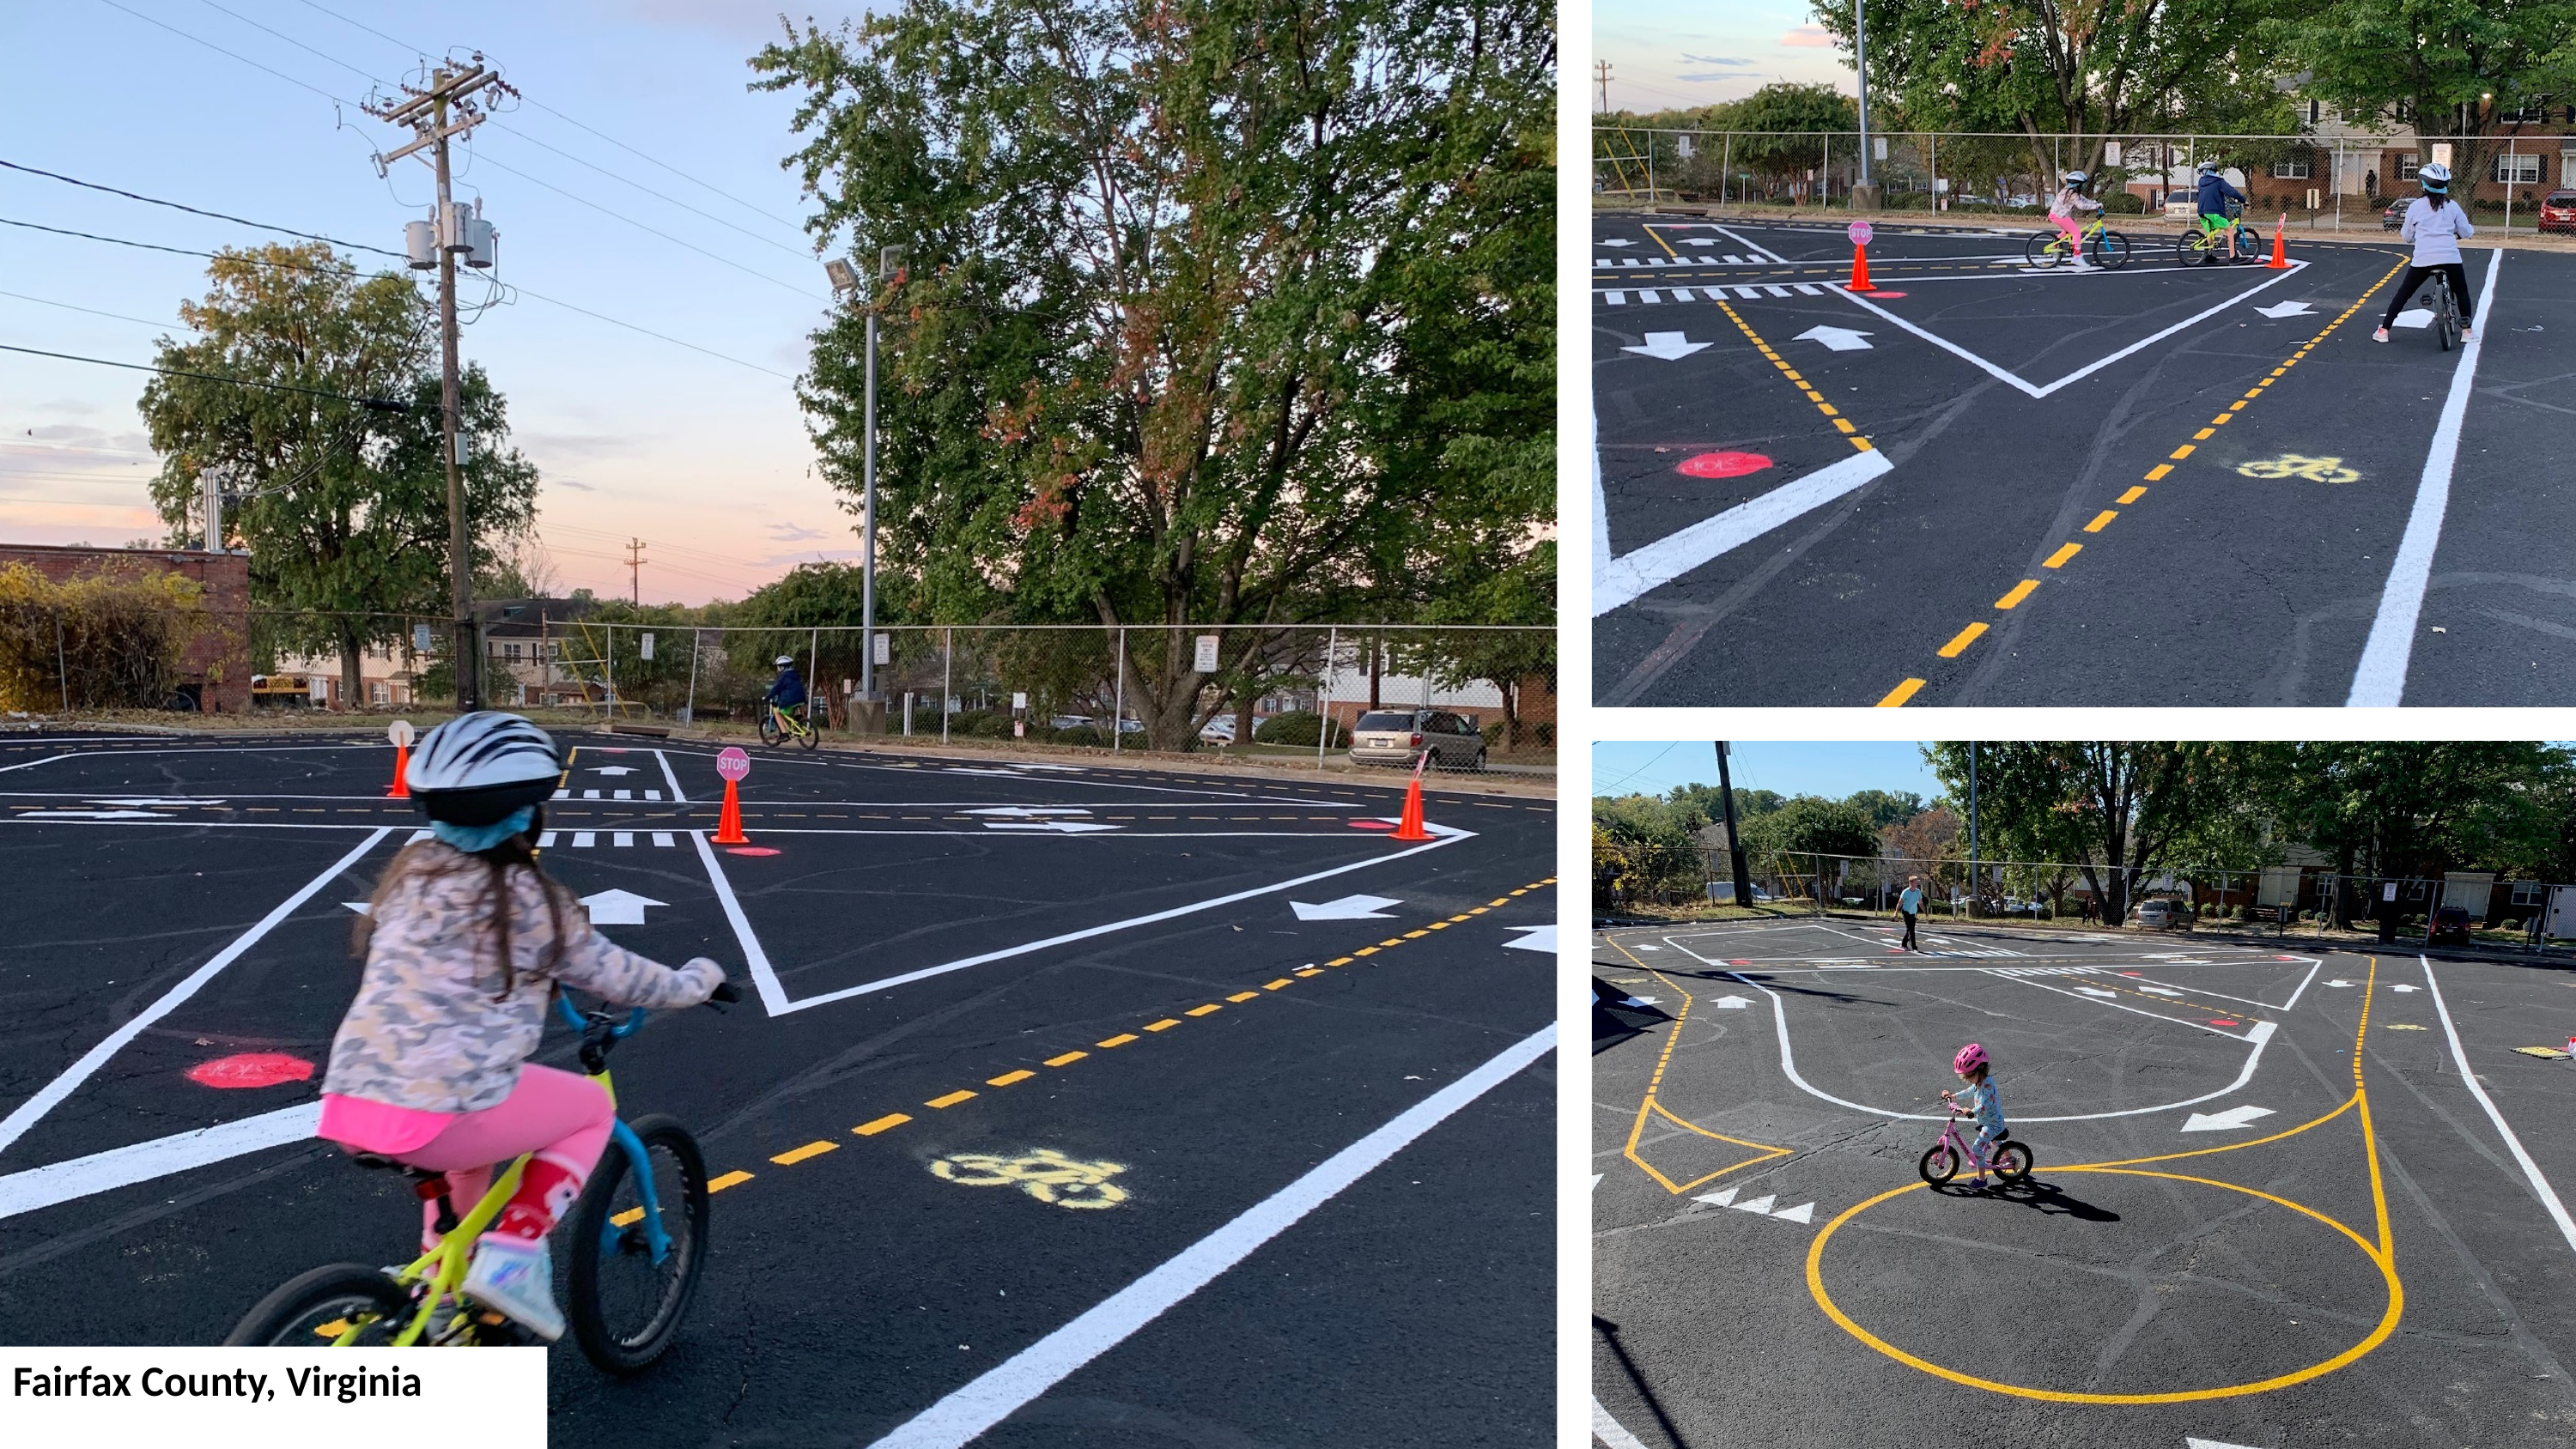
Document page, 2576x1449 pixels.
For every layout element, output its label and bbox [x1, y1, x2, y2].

text_box [1558, 0, 2576, 1449]
picture [0, 0, 1558, 1449]
picture [1591, 0, 2576, 707]
picture [1591, 741, 2576, 1449]
